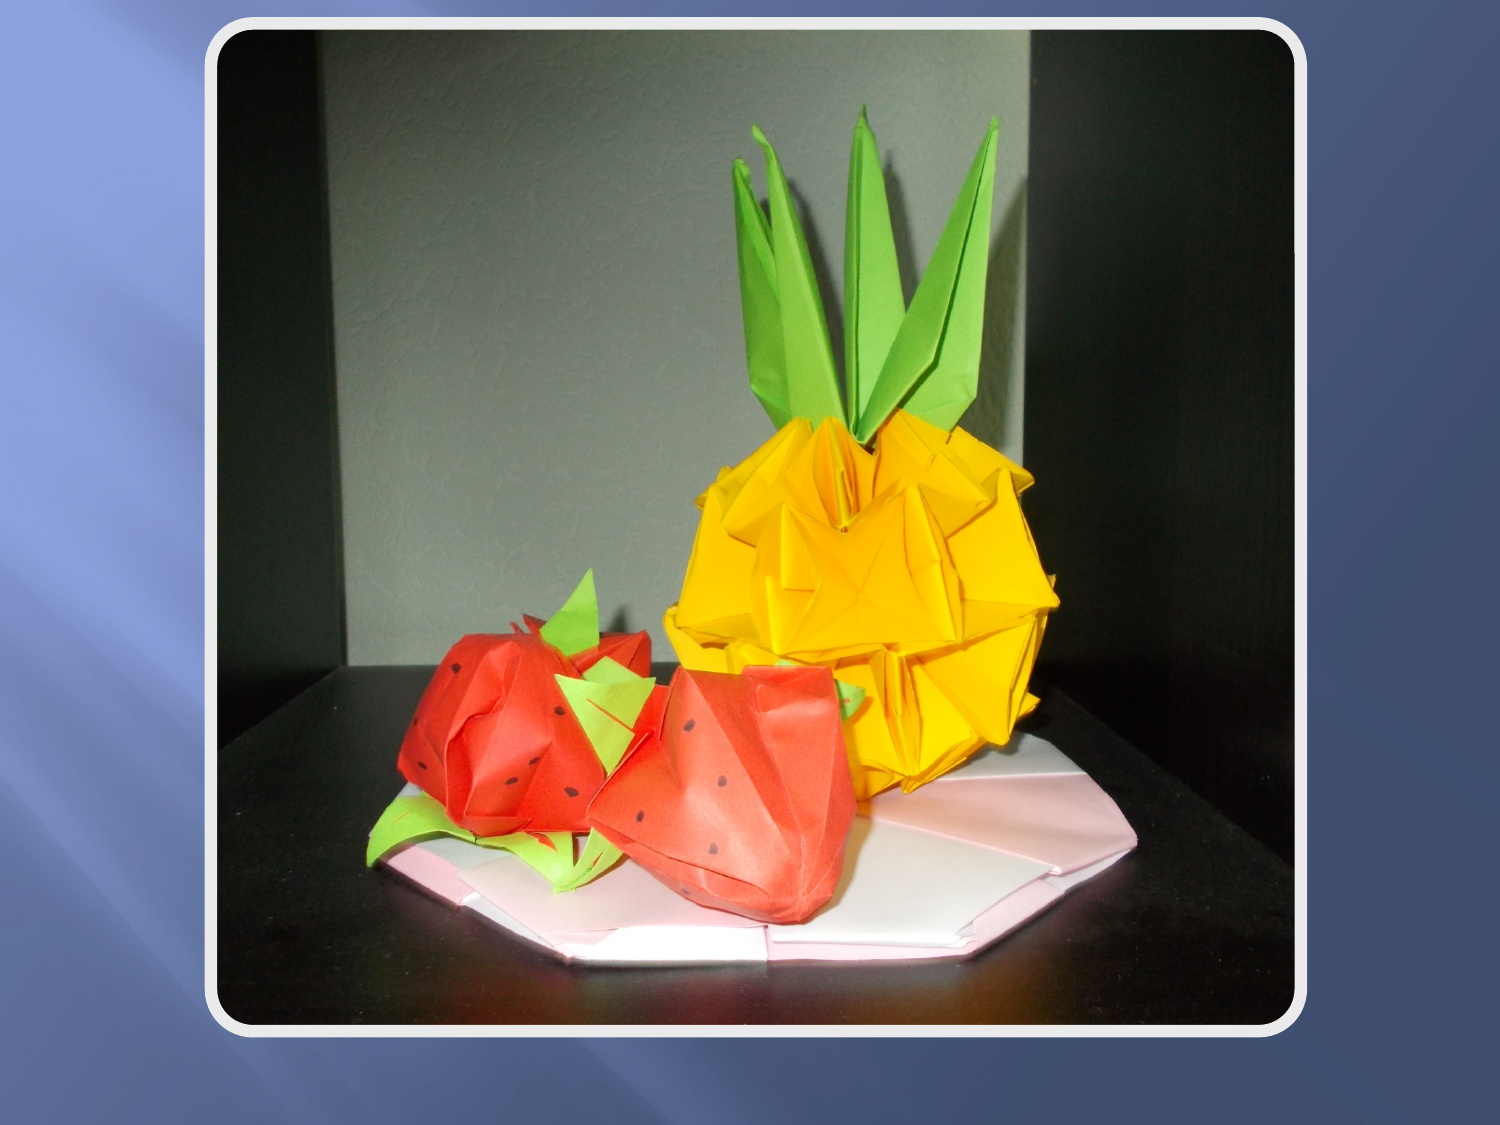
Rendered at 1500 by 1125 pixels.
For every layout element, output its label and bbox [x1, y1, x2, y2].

picture [210, 23, 1302, 1032]
